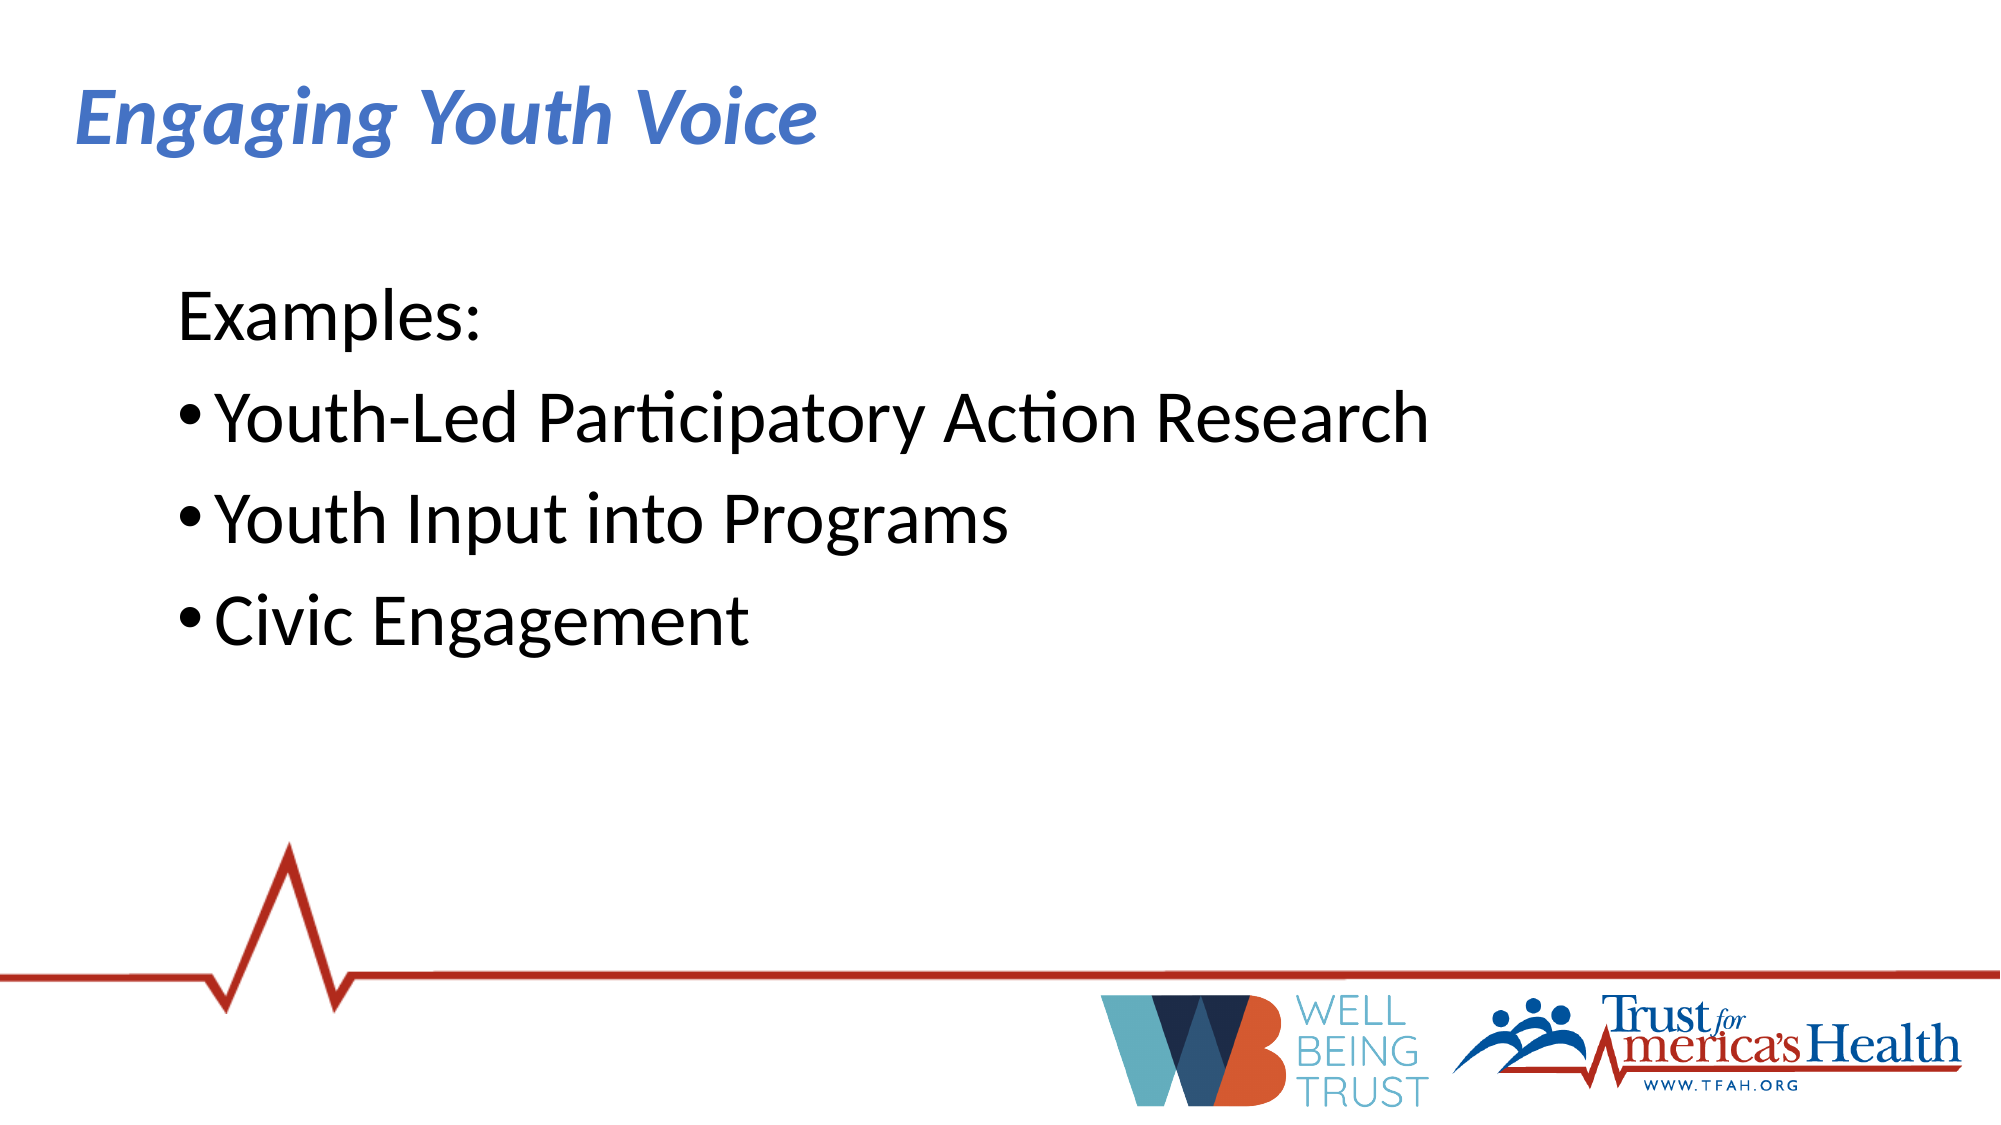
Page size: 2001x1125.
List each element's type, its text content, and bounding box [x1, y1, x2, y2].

picture [0, 840, 2000, 1112]
list Examples: Youth-Led Participatory Action Research Youth Input into Programs Civic Engagement [161, 268, 1838, 840]
text_box Engaging Youth Voice [59, 54, 1570, 170]
